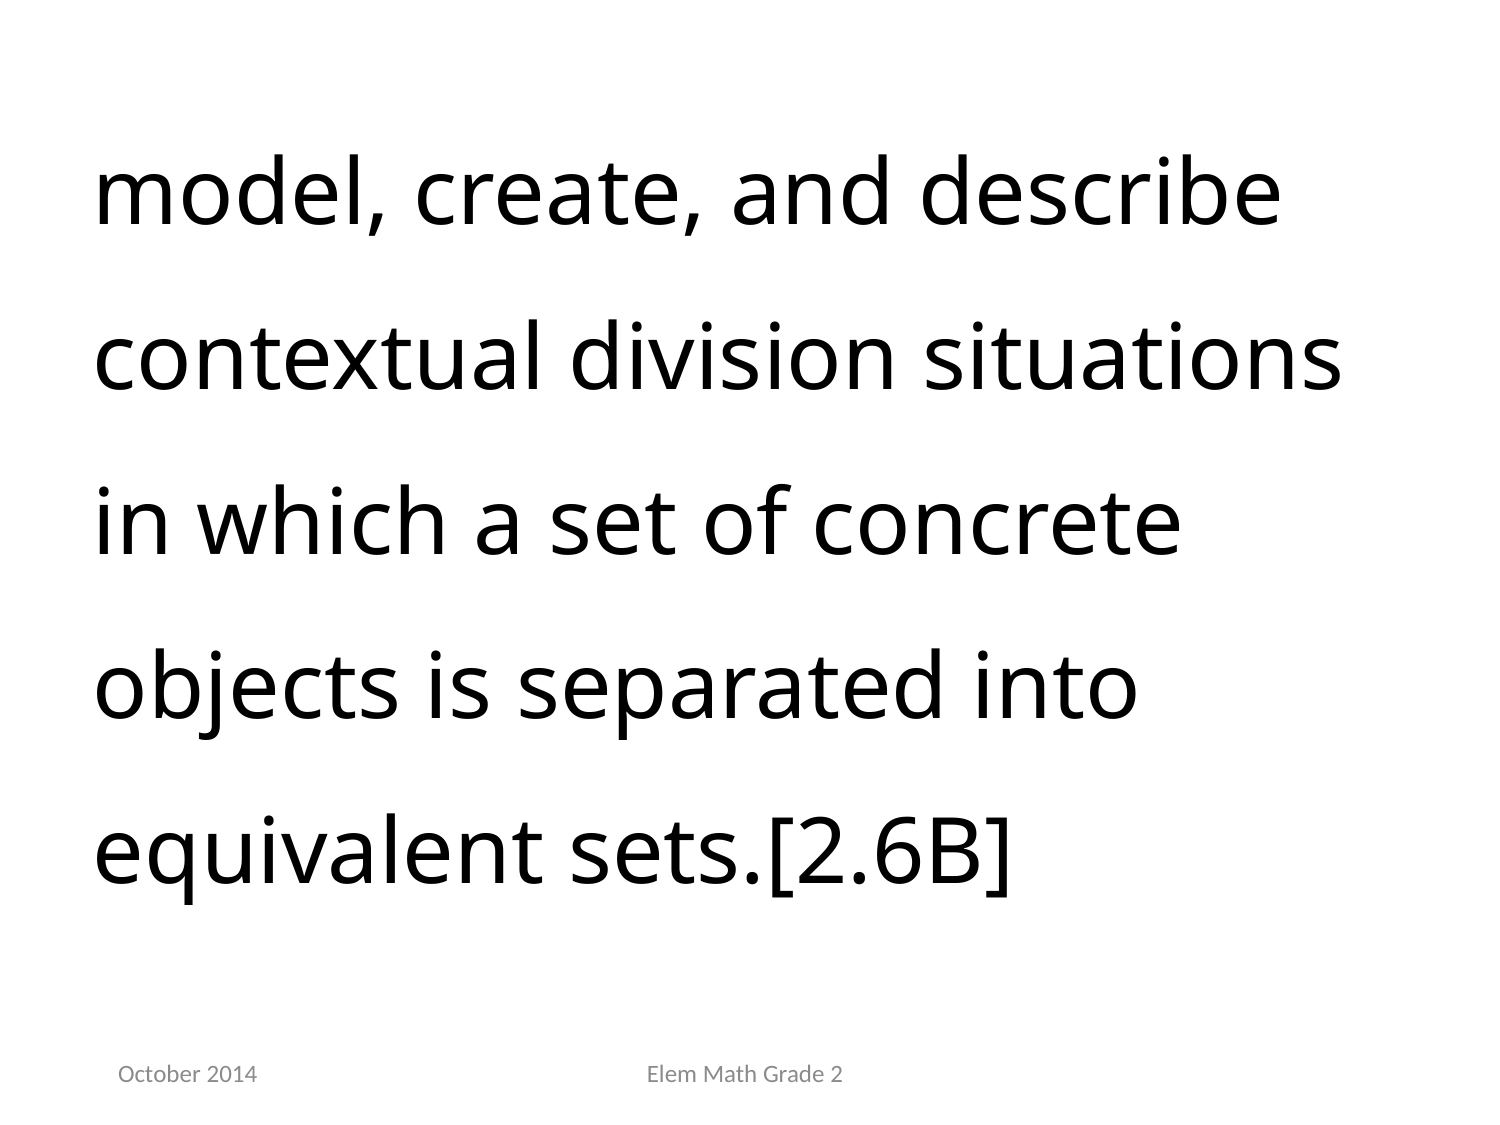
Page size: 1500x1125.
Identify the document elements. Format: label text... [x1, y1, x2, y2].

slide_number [103, 1042, 441, 1103]
footer Elem Math Grade 2 [492, 1042, 999, 1103]
subtitle model, create, and describe contextual division situations in which a set of concrete objects is separated into equivalent sets.[2.6B] [78, 70, 1429, 1014]
